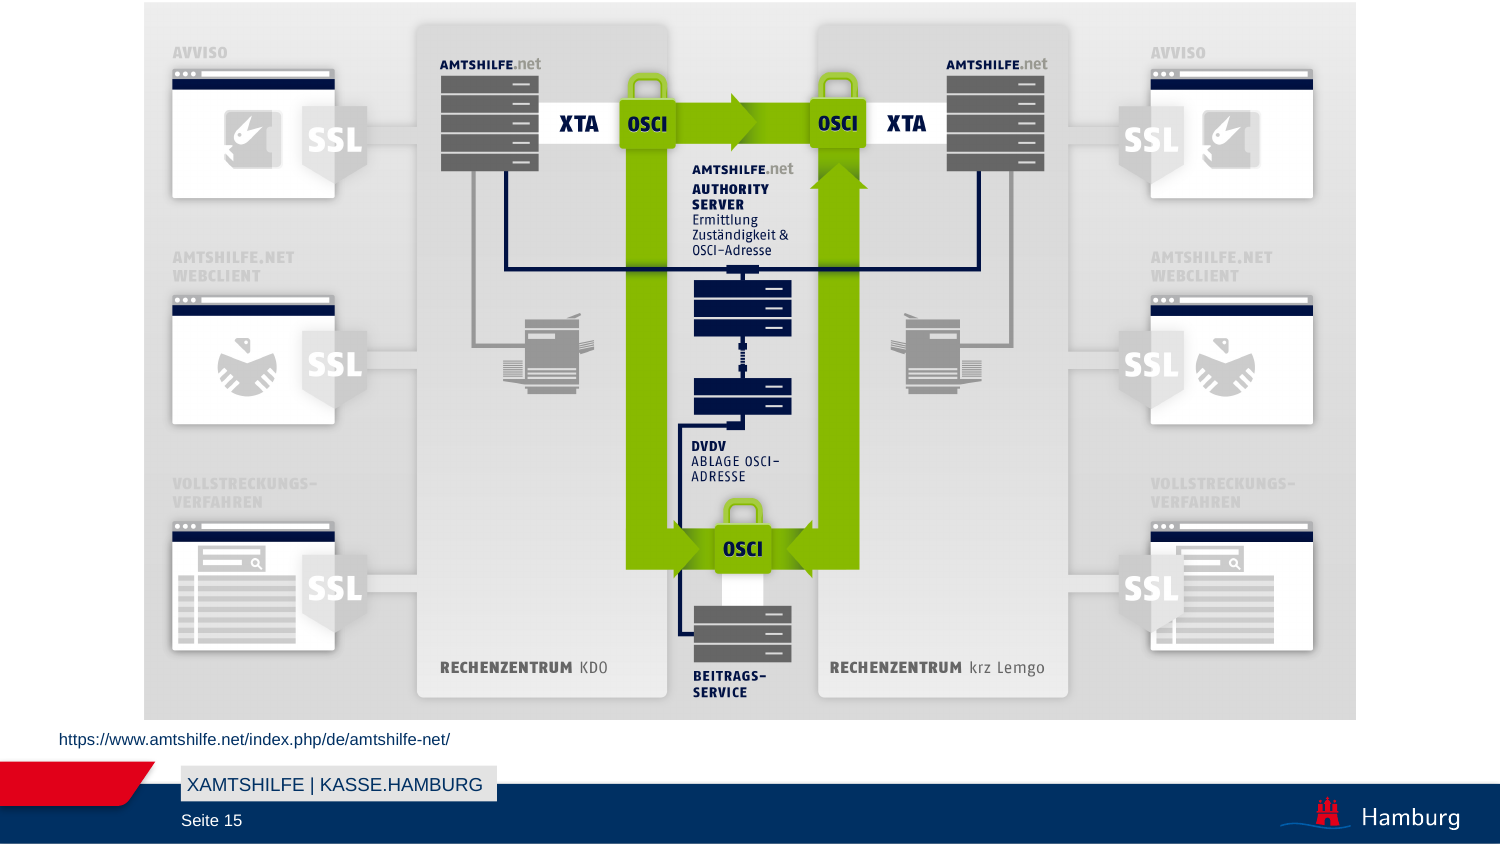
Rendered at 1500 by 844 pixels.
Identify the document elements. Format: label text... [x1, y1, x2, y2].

list https://www.amtshilfe.net/index.php/de/amtshilfe-net/ [58, 728, 1459, 749]
footer XAMTSHILFE | KASSE.HAMBURG [180, 765, 497, 802]
picture [143, 2, 1356, 721]
slide_number Seite 15 [180, 809, 299, 830]
